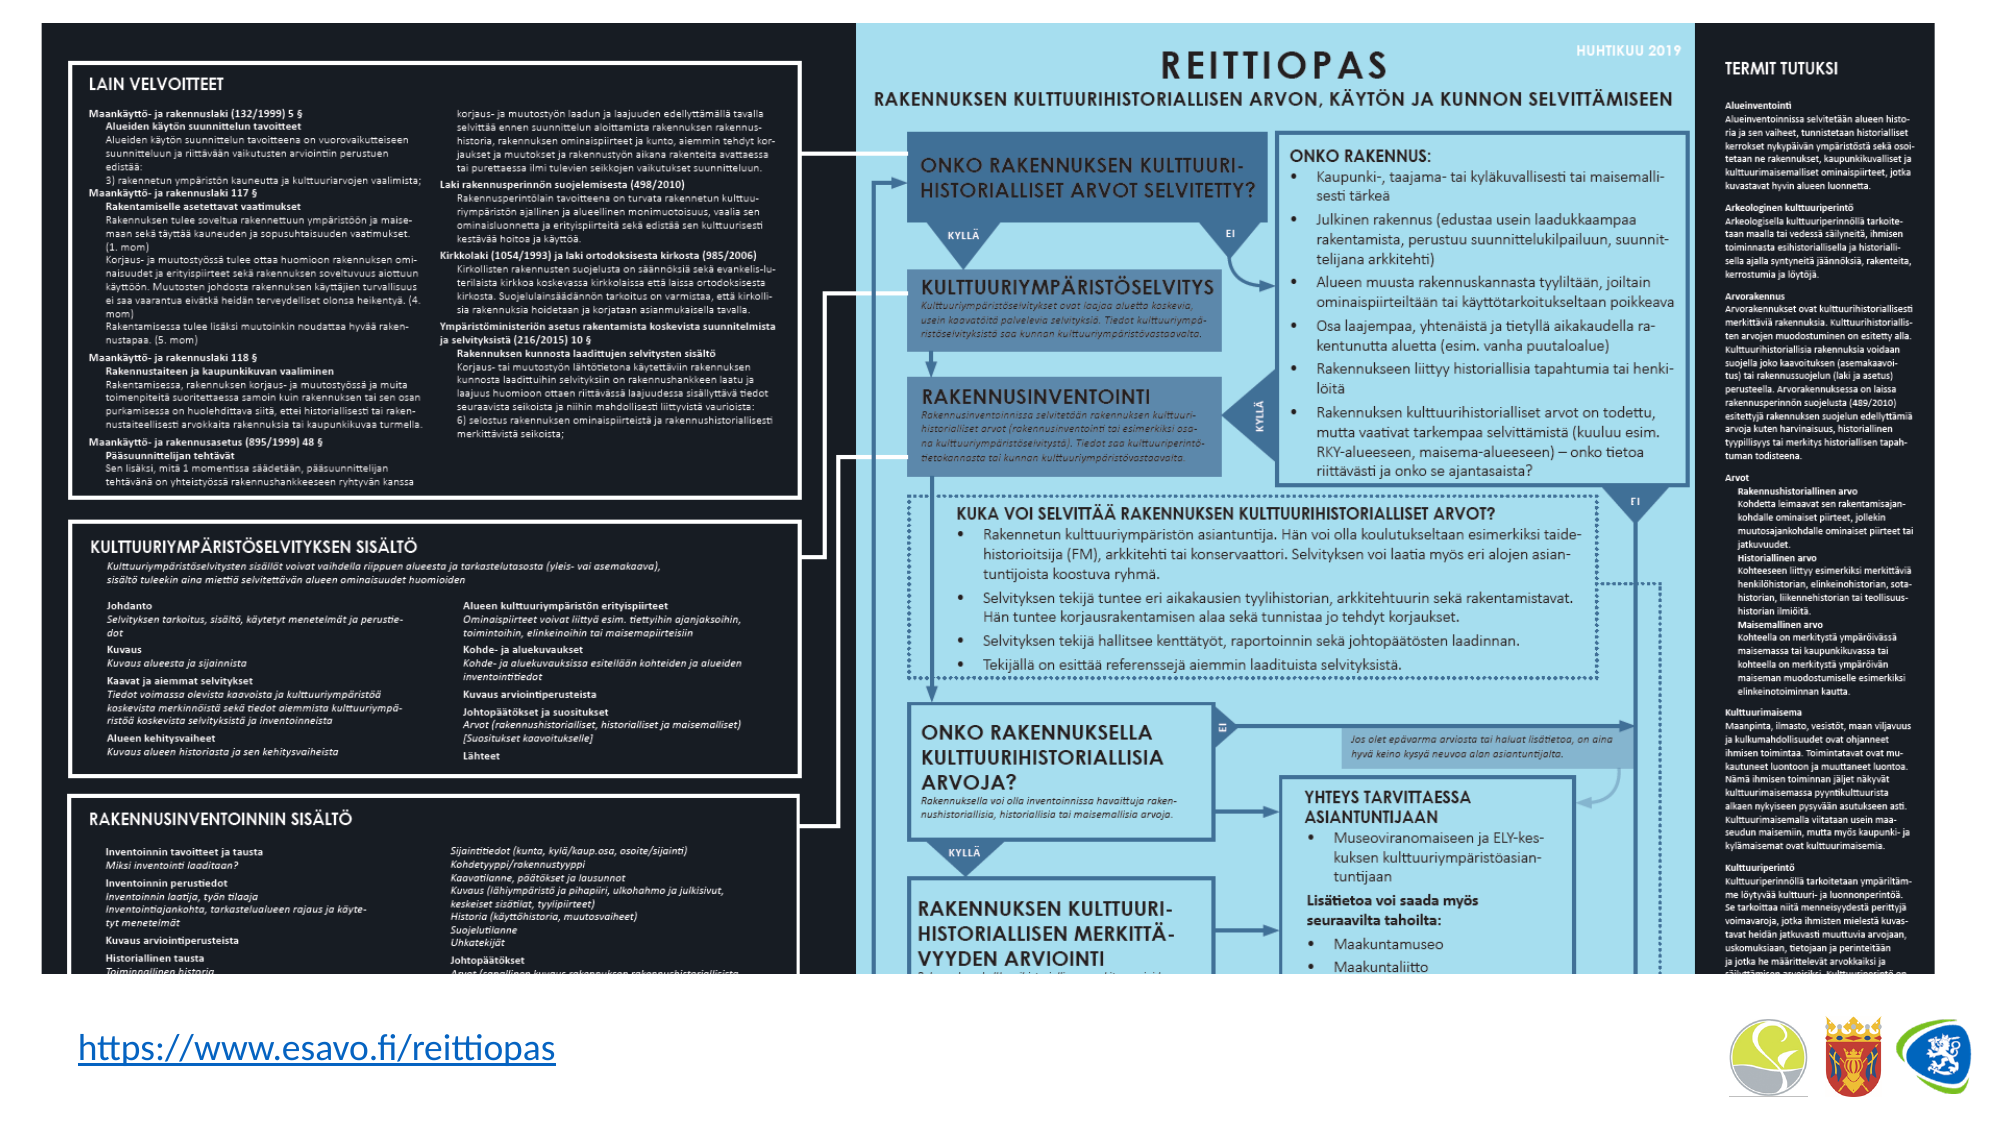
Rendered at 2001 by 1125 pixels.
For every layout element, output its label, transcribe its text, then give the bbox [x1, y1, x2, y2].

picture [1729, 1016, 1978, 1098]
text_box https://www.esavo.fi/reittiopas [63, 1016, 572, 1076]
picture [41, 23, 1935, 974]
